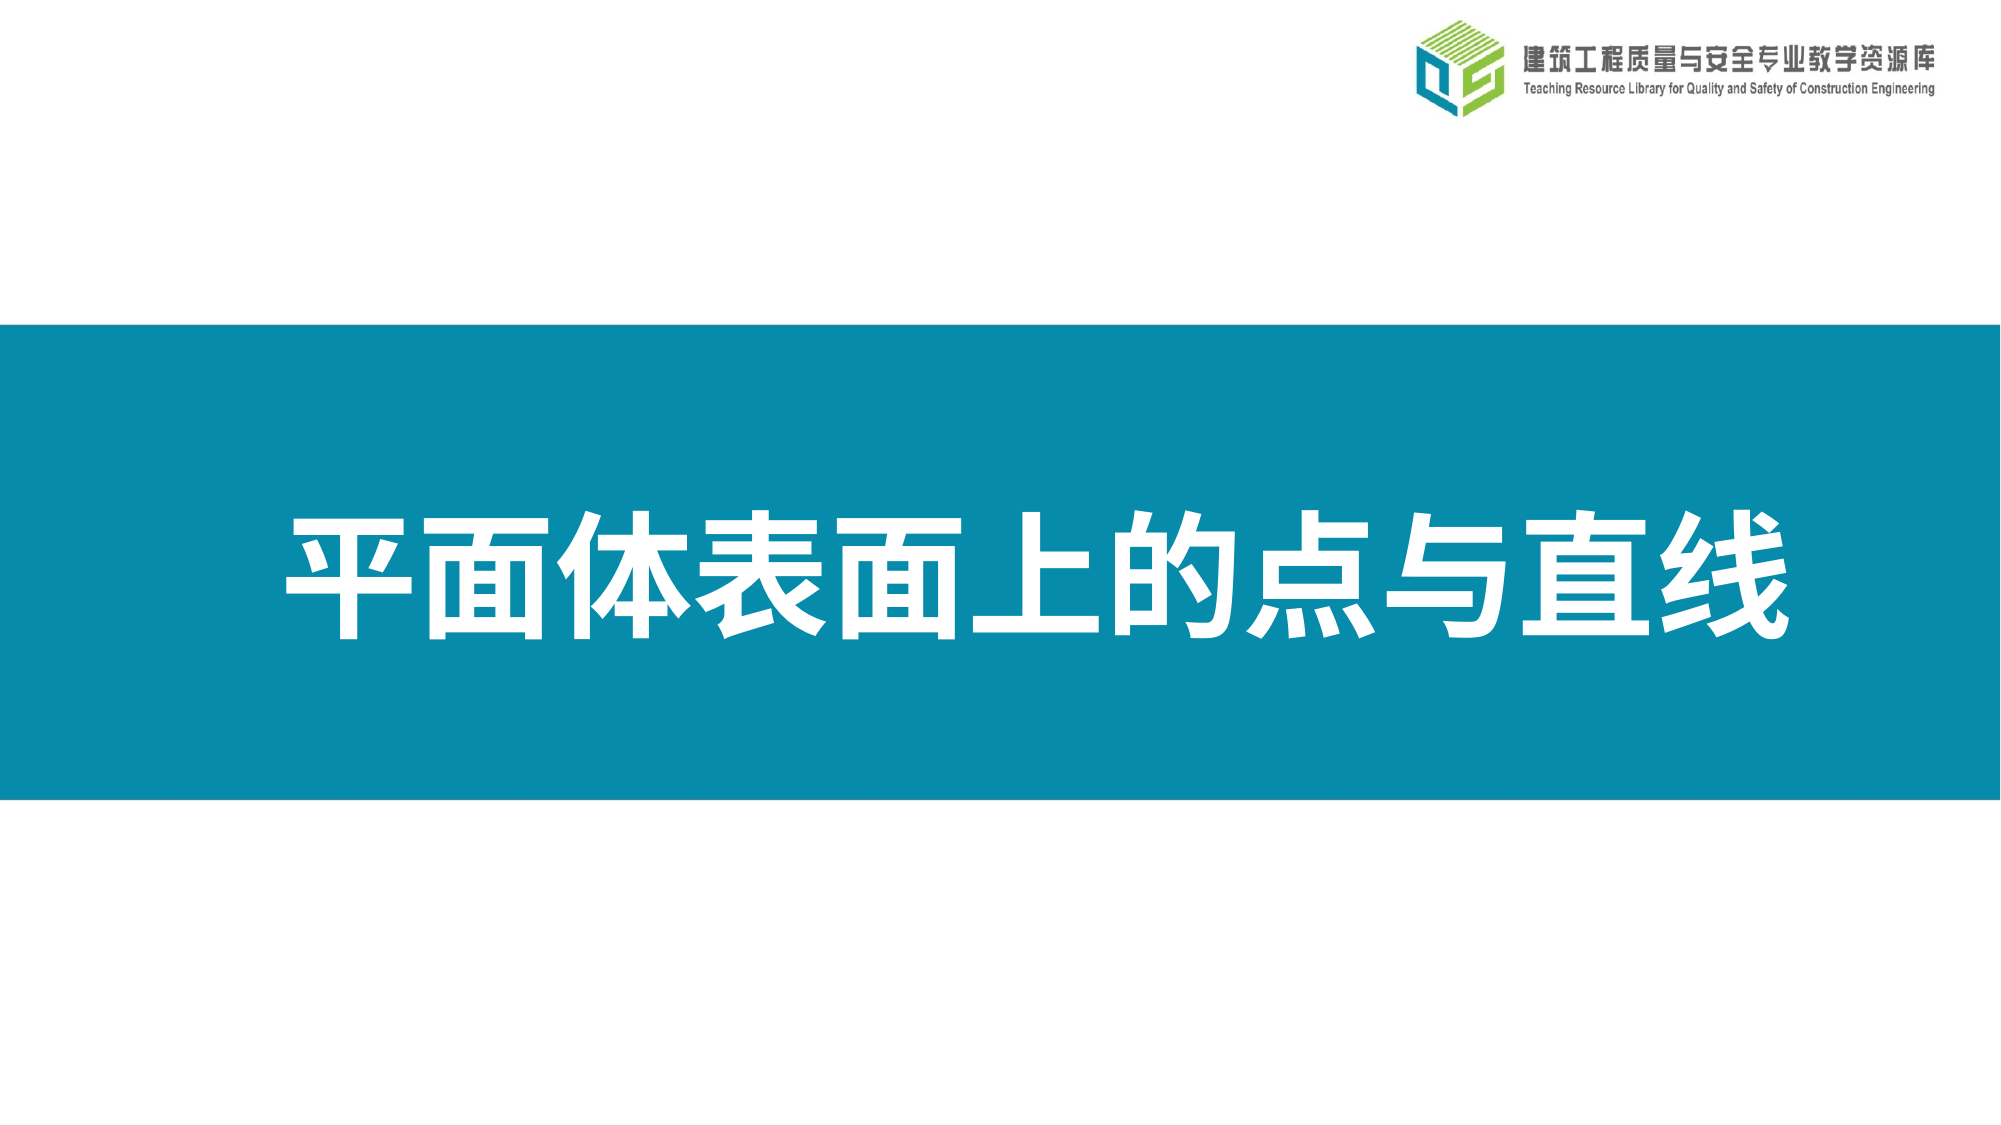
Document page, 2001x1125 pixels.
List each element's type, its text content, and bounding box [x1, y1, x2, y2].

picture [0, 0, 2001, 325]
picture [0, 797, 2001, 1125]
text_box 平面体表面上的点与直线 [231, 482, 1843, 663]
